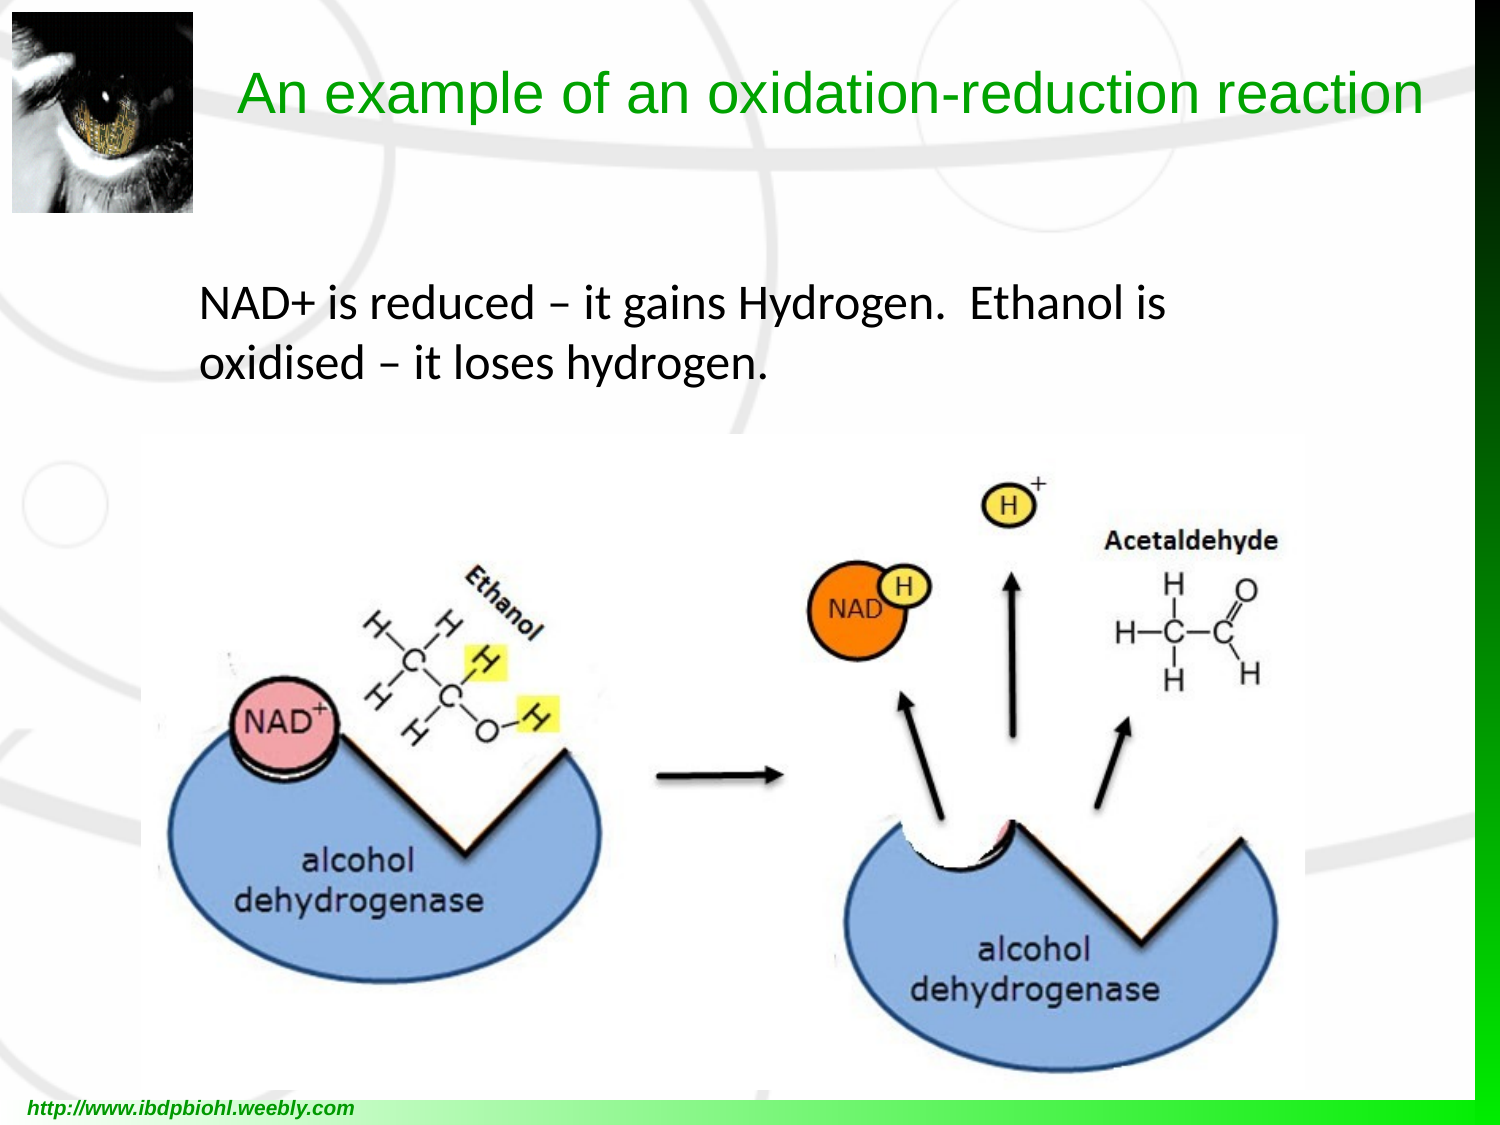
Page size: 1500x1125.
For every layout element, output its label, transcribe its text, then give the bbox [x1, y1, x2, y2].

text_box NAD+ is reduced – it gains Hydrogen. Ethanol is oxidised – it loses hydrogen. [184, 262, 1310, 398]
text_box [141, 434, 1306, 1090]
picture [0, 0, 1475, 1100]
title An example of an oxidation-reduction reaction [224, 0, 1438, 175]
